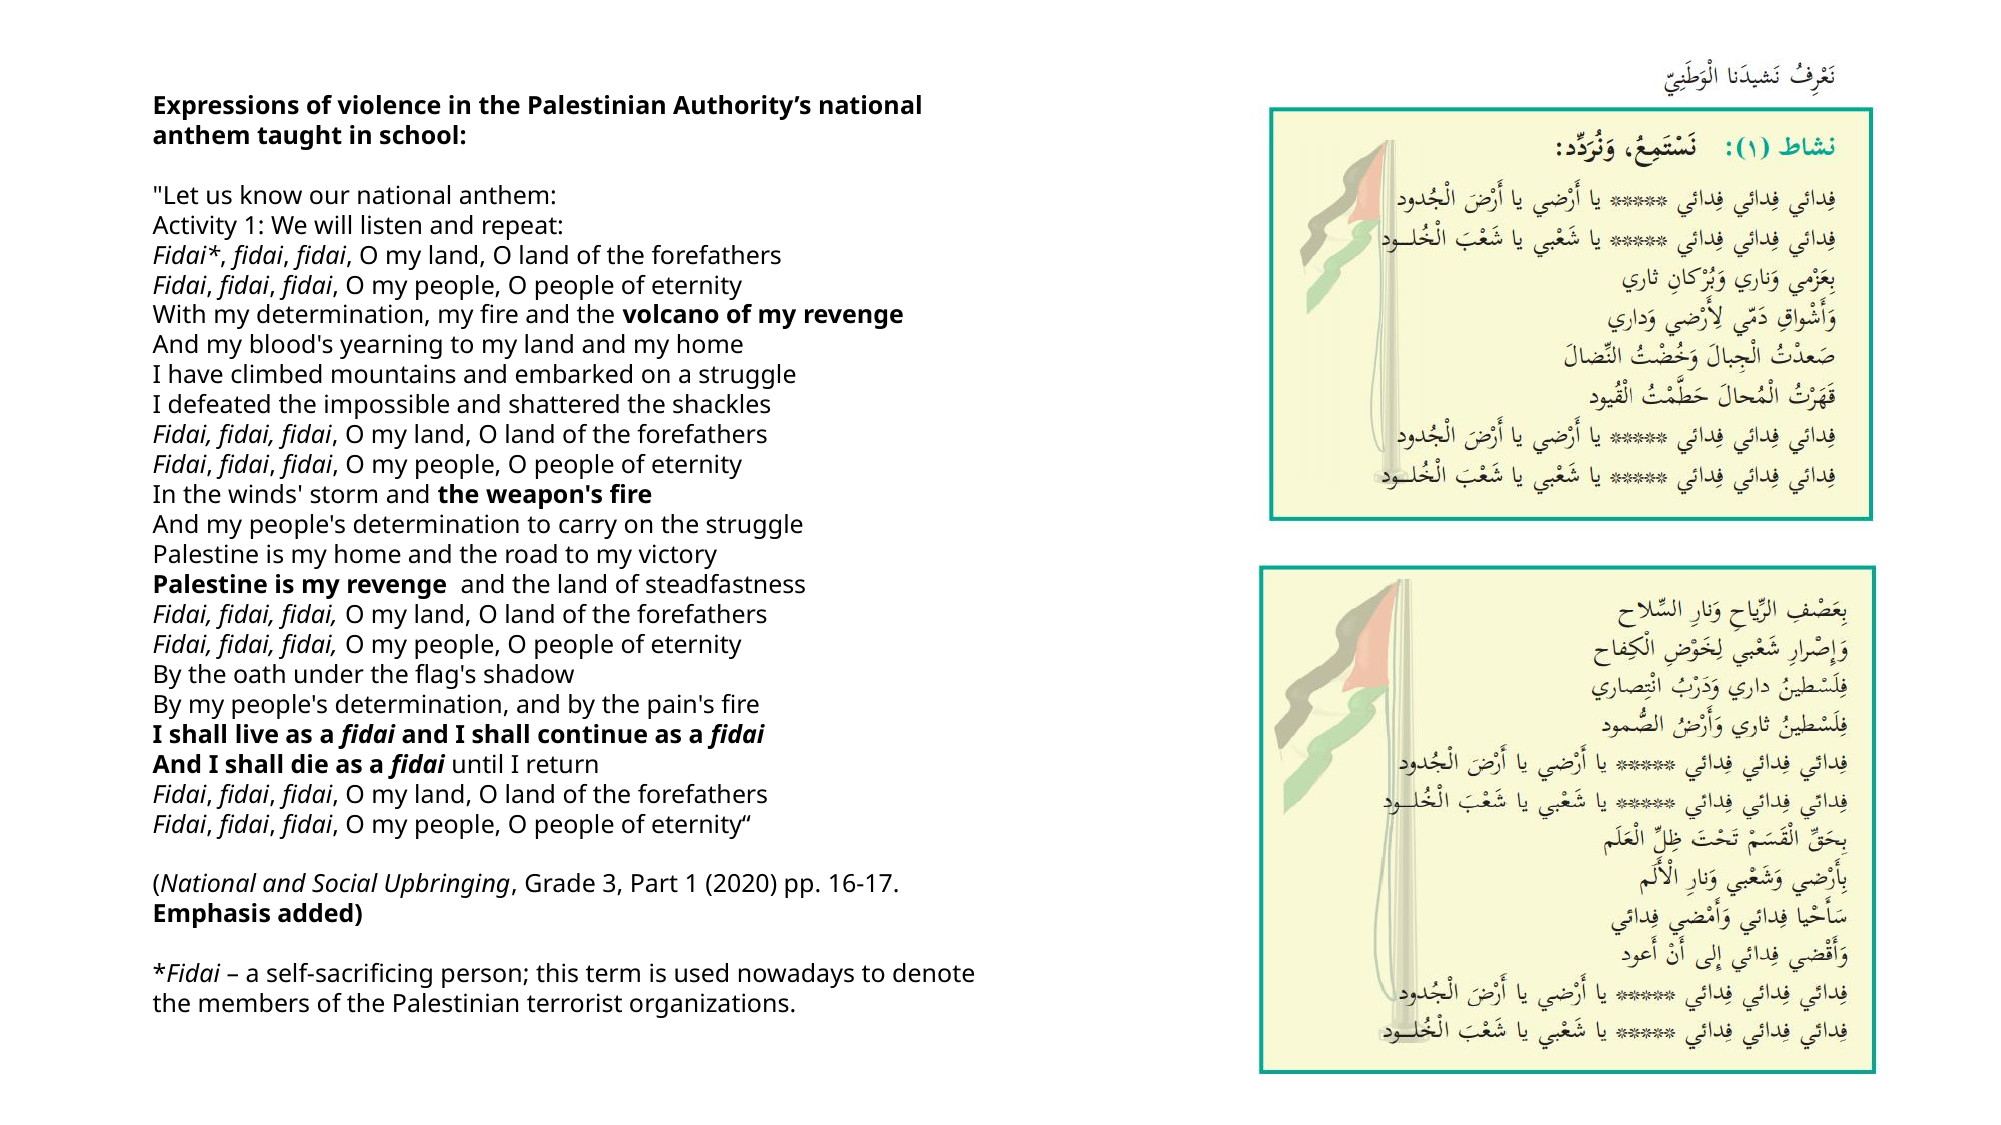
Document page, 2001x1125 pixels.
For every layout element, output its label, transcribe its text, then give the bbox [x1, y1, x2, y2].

picture [1258, 562, 1880, 1075]
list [1258, 59, 1880, 530]
text_box Expressions of violence in the Palestinian Authority’s national anthem taught in school: "Let us know our national anthem: Activity 1: We will listen and repeat: Fidai*, fidai, fidai, O my land, O land of the forefathers Fidai, fidai, fidai, O my people, O people of eternity With my determination, my fire and the volcano of my revenge And my blood's yearning to my land and my home I have climbed mountains and embarked on a struggle I defeated the impossible and shattered the shackles Fidai, fidai, fidai, O my land, O land of the forefathers Fidai, fidai, fidai, O my people, O people of eternity In the winds' storm and the weapon's fire And my people's determination to carry on the struggle Palestine is my home and the road to my victory Palestine is my revenge and the land of steadfastness Fidai, fidai, fidai, O my land, O land of the forefathers Fidai, fidai, fidai, O my people, O people of eternity By the oath under the flag's shadow By my people's determination, and by the pain's fire I shall live as a fidai and I shall continue as a fidai And I shall die as a fidai until I return Fidai, fidai, fidai, O my land, O land of the forefathers Fidai, fidai, fidai, O my people, O people of eternity“ (National and Social Upbringing, Grade 3, Part 1 (2020) pp. 16-17. Emphasis added) *Fidai – a self-sacrificing person; this term is used nowadays to denote the members of the Palestinian terrorist organizations. [137, 81, 1000, 1026]
